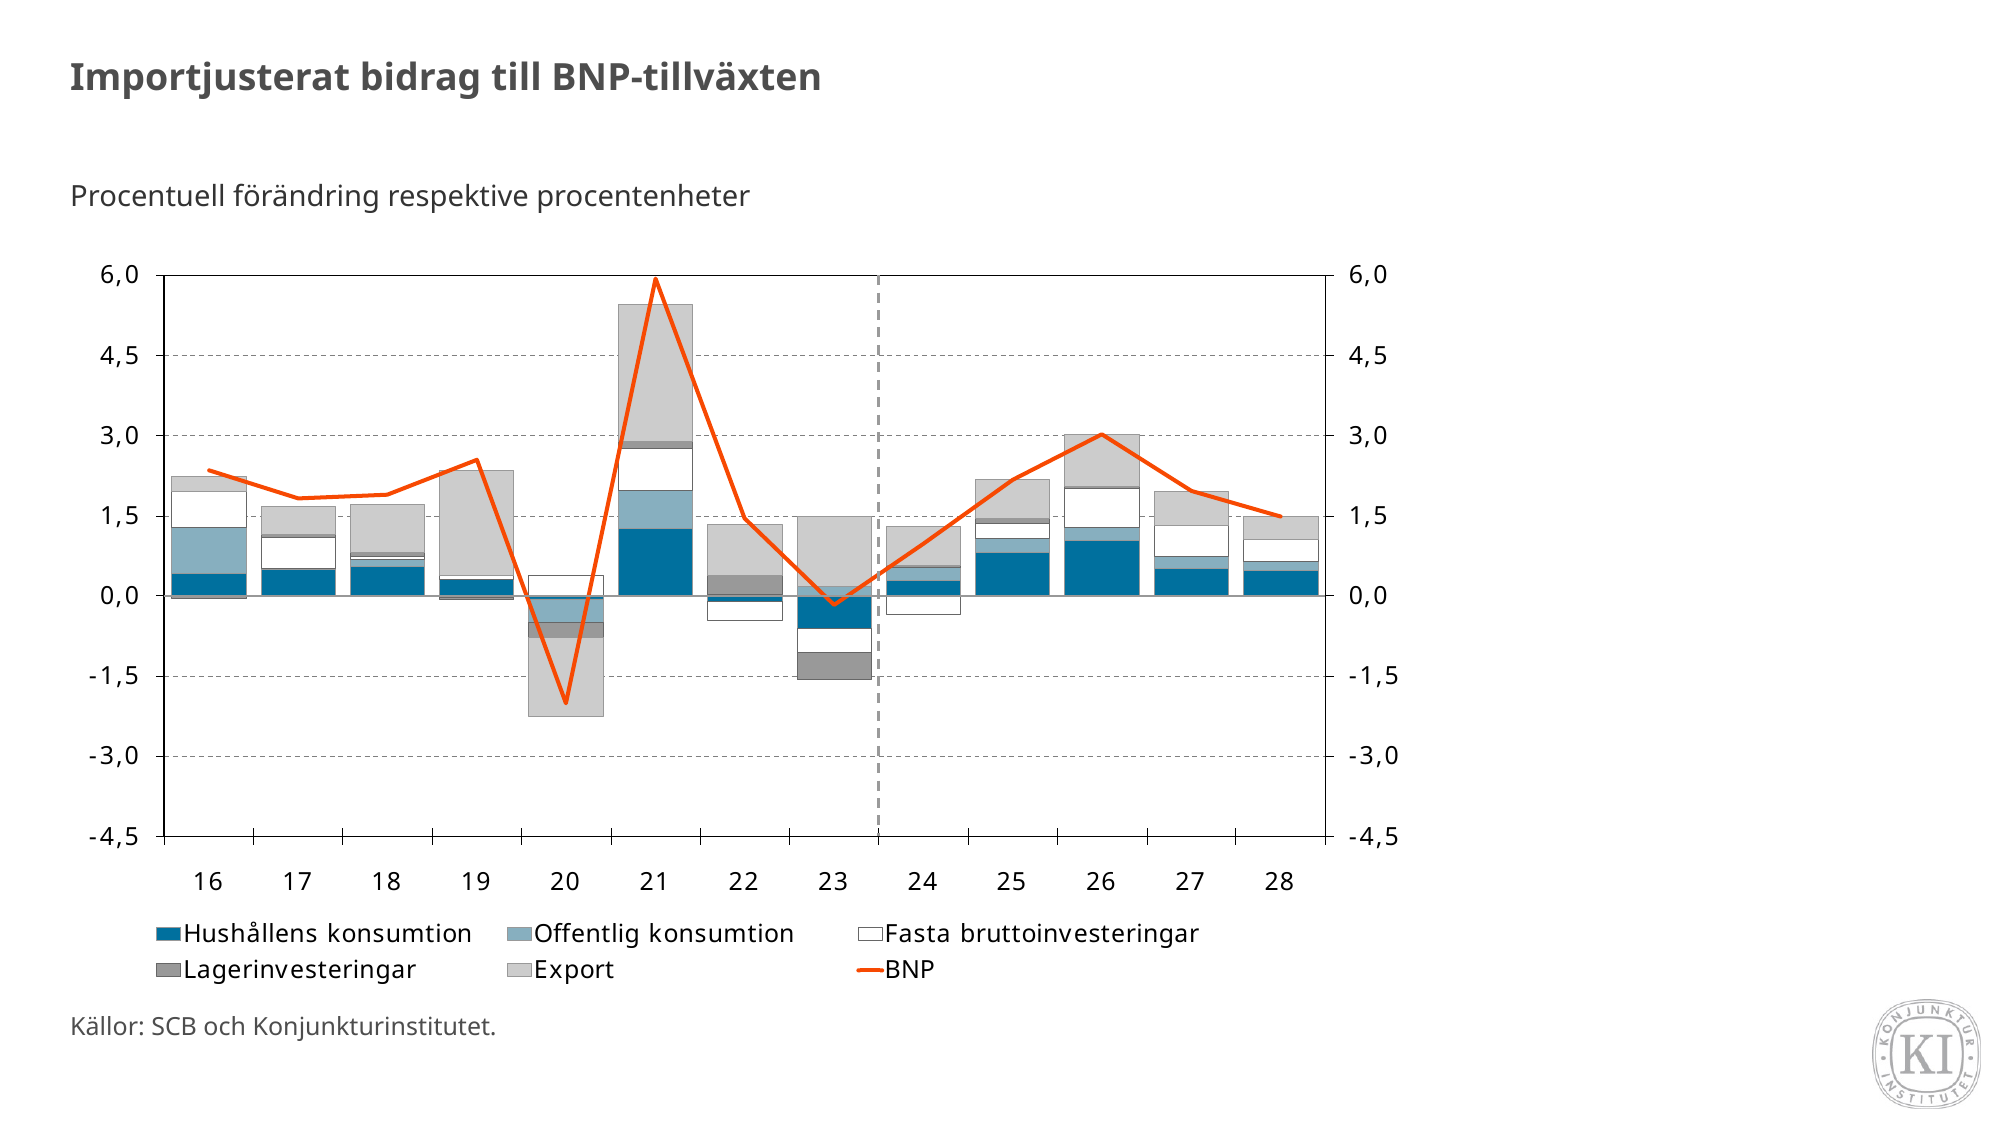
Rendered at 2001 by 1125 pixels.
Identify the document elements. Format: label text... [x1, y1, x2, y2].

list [72, 249, 1491, 1019]
subtitle Källor: SCB och Konjunkturinstitutet. [55, 1003, 1476, 1106]
picture [1872, 999, 1981, 1109]
list Procentuell förändring respektive procentenheter [55, 137, 1476, 220]
title Importjusterat bidrag till BNP-tillväxten [55, 45, 1476, 128]
